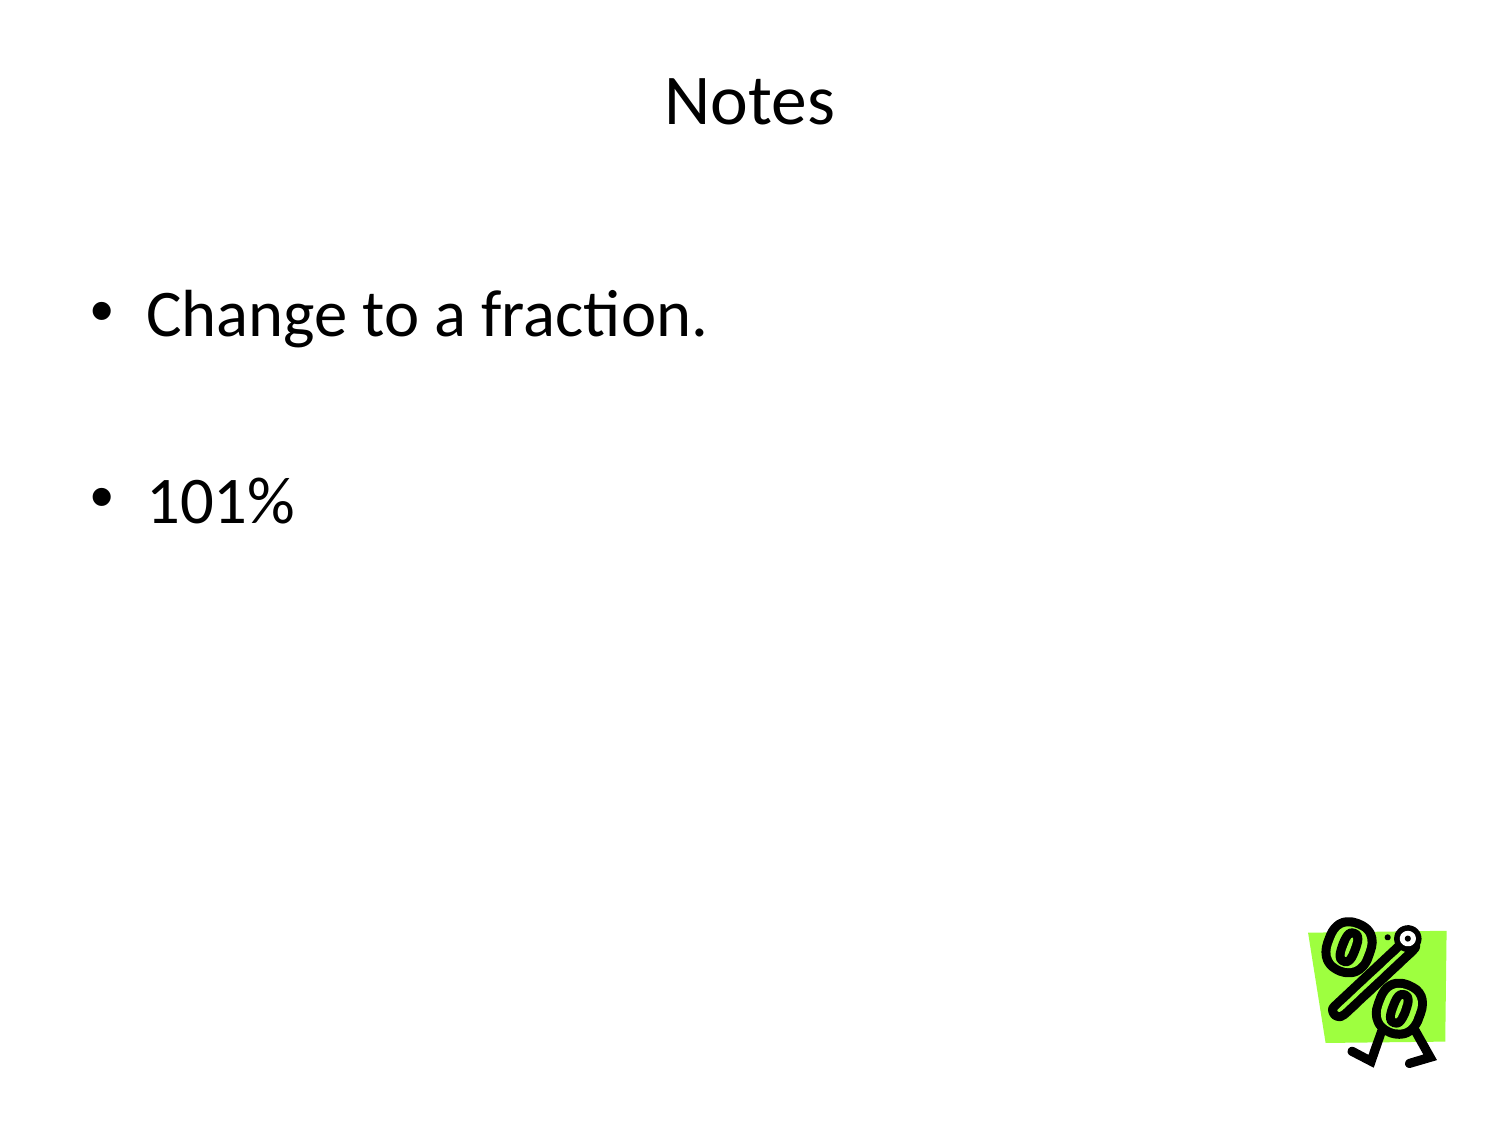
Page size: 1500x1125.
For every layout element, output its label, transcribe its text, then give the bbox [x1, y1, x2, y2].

title Notes [75, 45, 1425, 233]
list Change to a fraction. 101% [75, 262, 1425, 1005]
picture [1307, 913, 1447, 1069]
